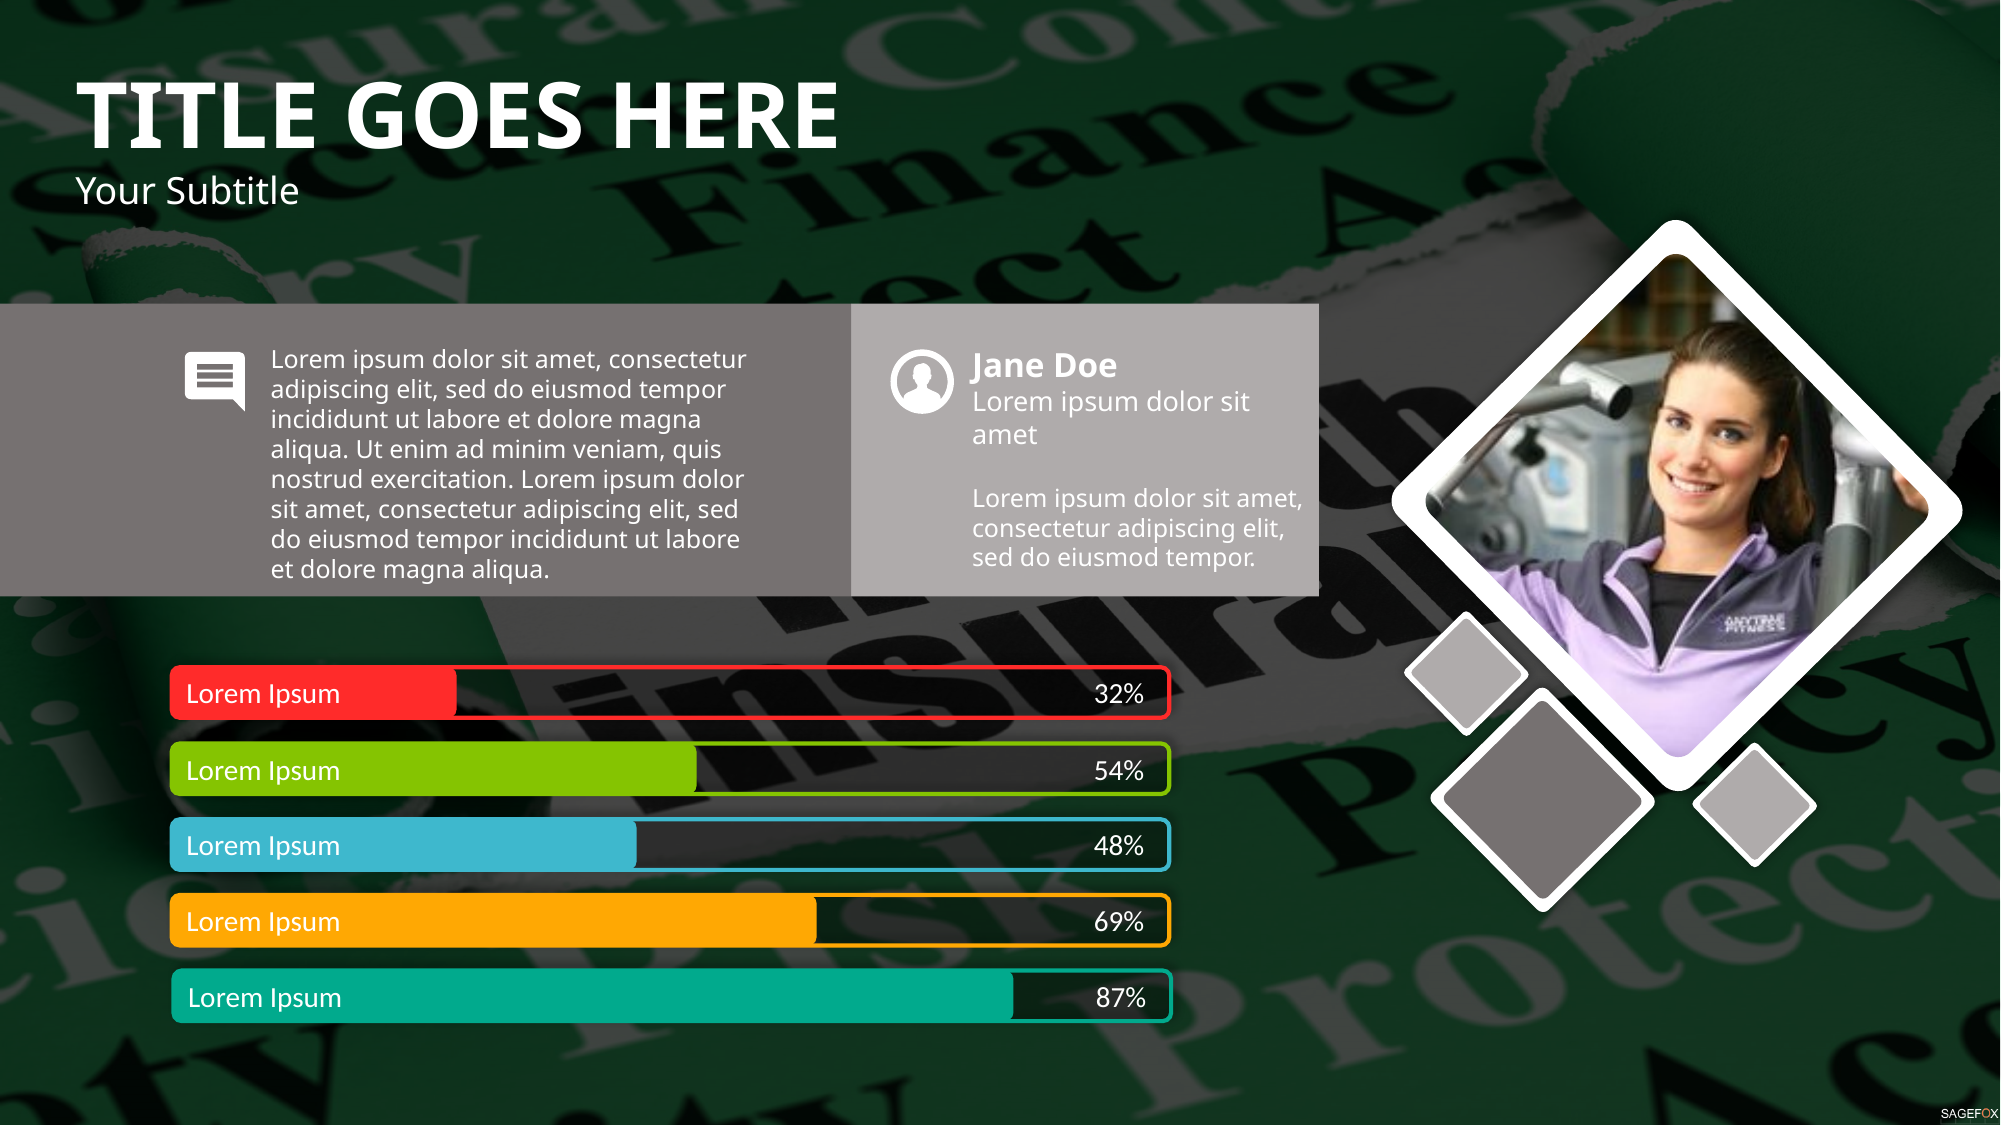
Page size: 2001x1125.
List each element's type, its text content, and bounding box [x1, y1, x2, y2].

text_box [171, 894, 817, 946]
text_box [176, 818, 1171, 871]
text_box Jane Doe Lorem ipsum dolor sit amet Lorem ipsum dolor sit amet, consectetur adipiscing elit, sed do eiusmod tempor. [962, 339, 1323, 577]
text_box 54% [1079, 743, 1165, 794]
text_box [173, 970, 1014, 1022]
text_box [177, 742, 1171, 796]
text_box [171, 819, 637, 870]
text_box 69% [1079, 894, 1165, 945]
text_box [1709, 759, 1800, 851]
text_box [176, 666, 1171, 719]
picture [0, 0, 2001, 1125]
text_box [171, 743, 697, 795]
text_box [171, 667, 457, 718]
text_box 32% [1079, 667, 1165, 717]
text_box TITLE GOES HERE Your Subtitle [60, 49, 1036, 220]
text_box Lorem ipsum dolor sit amet, consectetur adipiscing elit, sed do eiusmod tempor incididunt ut labore et dolore magna aliqua. Ut enim ad minim veniam, quis nostrud exercitation. Lorem ipsum dolor sit amet, consectetur adipiscing elit, sed do eiusmod tempor incididunt ut labore et dolore magna aliqua. [260, 338, 771, 589]
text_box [1470, 295, 1884, 716]
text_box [1421, 627, 1512, 720]
text_box 48% [1079, 819, 1165, 869]
text_box [179, 969, 1173, 1023]
text_box [177, 893, 1171, 947]
text_box [890, 349, 954, 414]
text_box [852, 303, 1320, 597]
text_box [184, 351, 245, 412]
text_box [0, 303, 852, 597]
text_box 87% [1081, 970, 1166, 1021]
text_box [1461, 717, 1624, 883]
